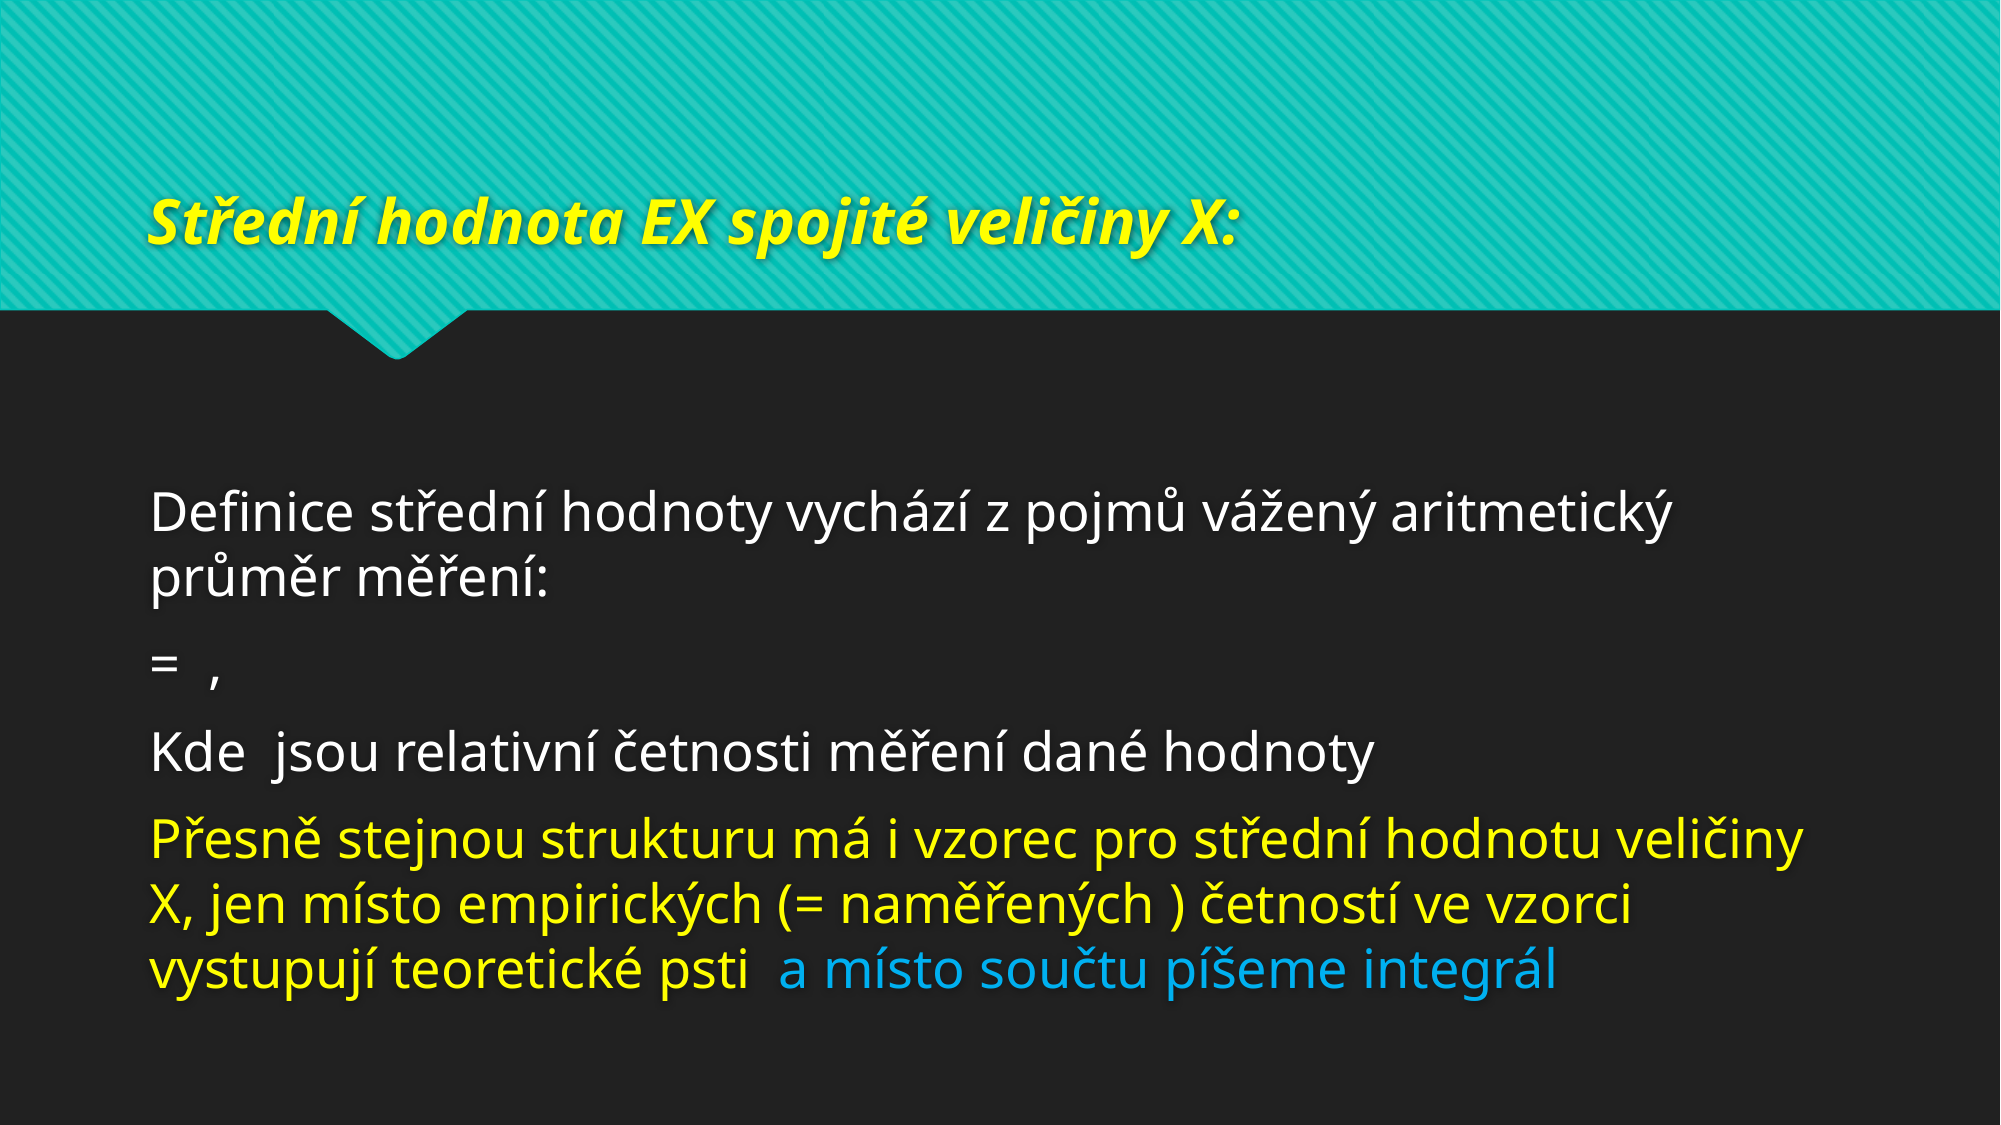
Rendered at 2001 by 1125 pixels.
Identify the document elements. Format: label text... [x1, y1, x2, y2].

title Střední hodnota EX spojité veličiny X: [132, 73, 1868, 265]
